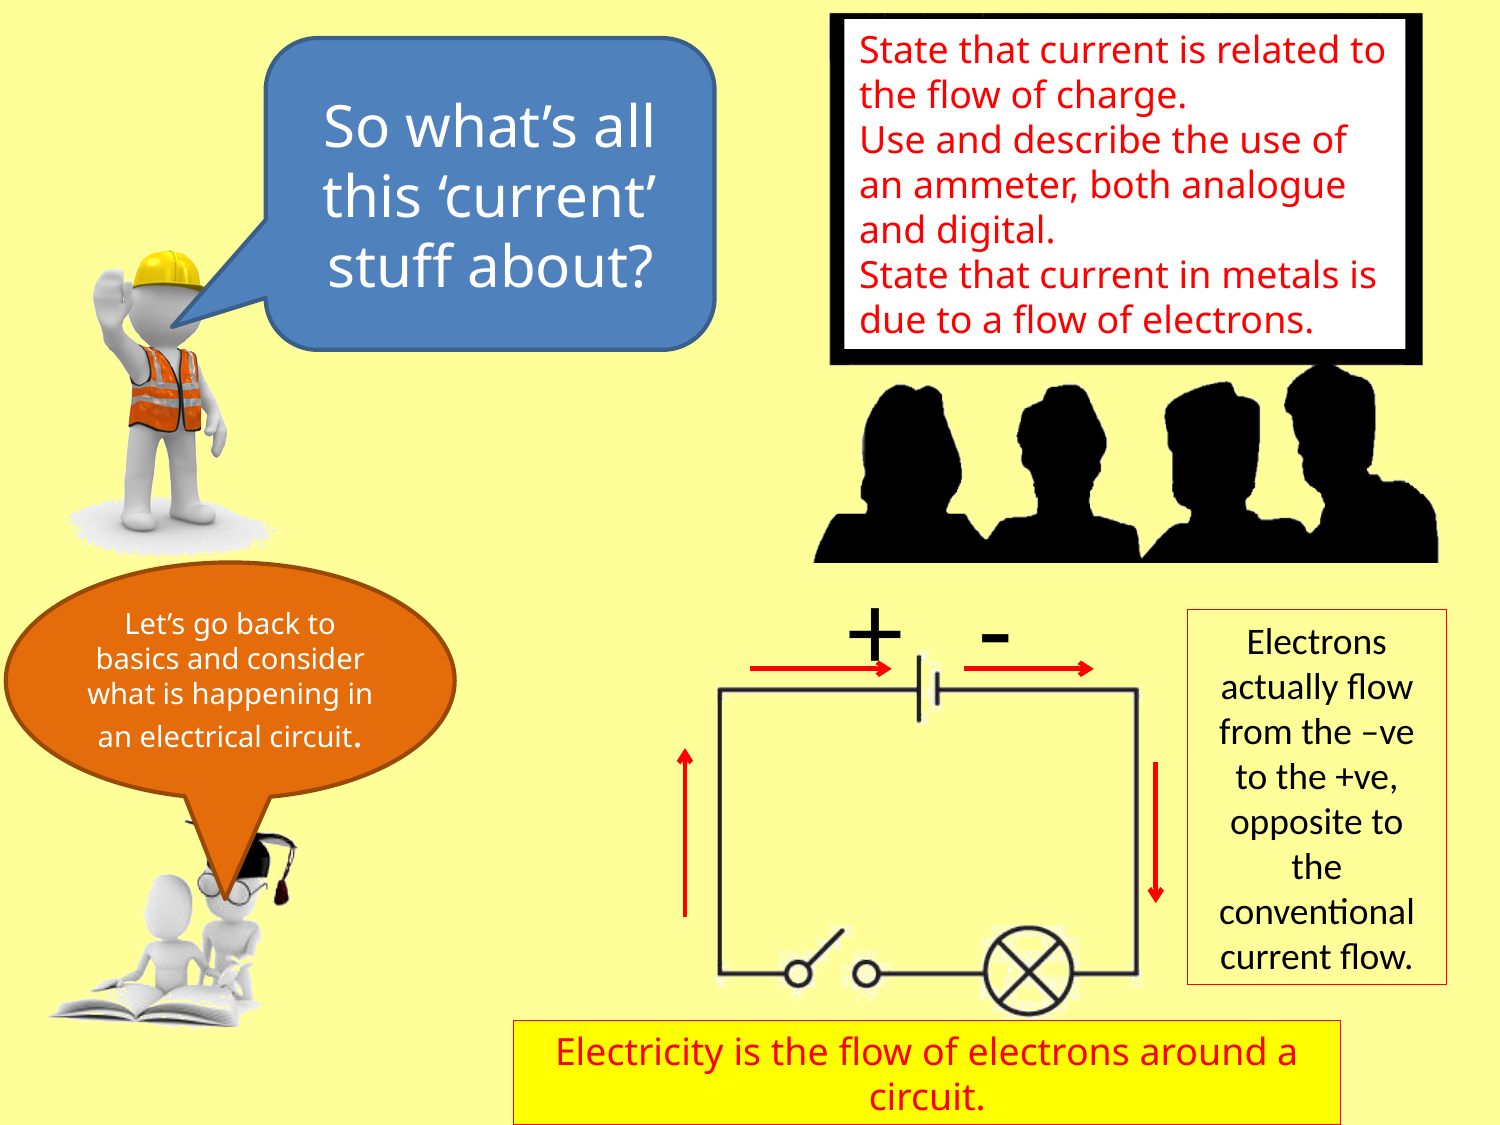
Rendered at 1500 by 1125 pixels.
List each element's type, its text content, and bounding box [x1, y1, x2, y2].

text_box Electricity is the flow of electrons around a circuit. [513, 1020, 1341, 1125]
picture [702, 644, 1152, 1021]
text_box Let’s go back to basics and consider what is happening in an electrical circuit. [3, 569, 457, 797]
text_box + [832, 572, 904, 643]
text_box So what’s all this ‘current’ stuff about? [249, 35, 717, 352]
picture [755, 0, 1500, 563]
text_box Electrons actually flow from the –ve to the +ve, opposite to the conventional current flow. [1187, 609, 1447, 985]
text_box - [963, 572, 1035, 643]
picture [41, 798, 304, 1062]
picture [0, 236, 326, 562]
